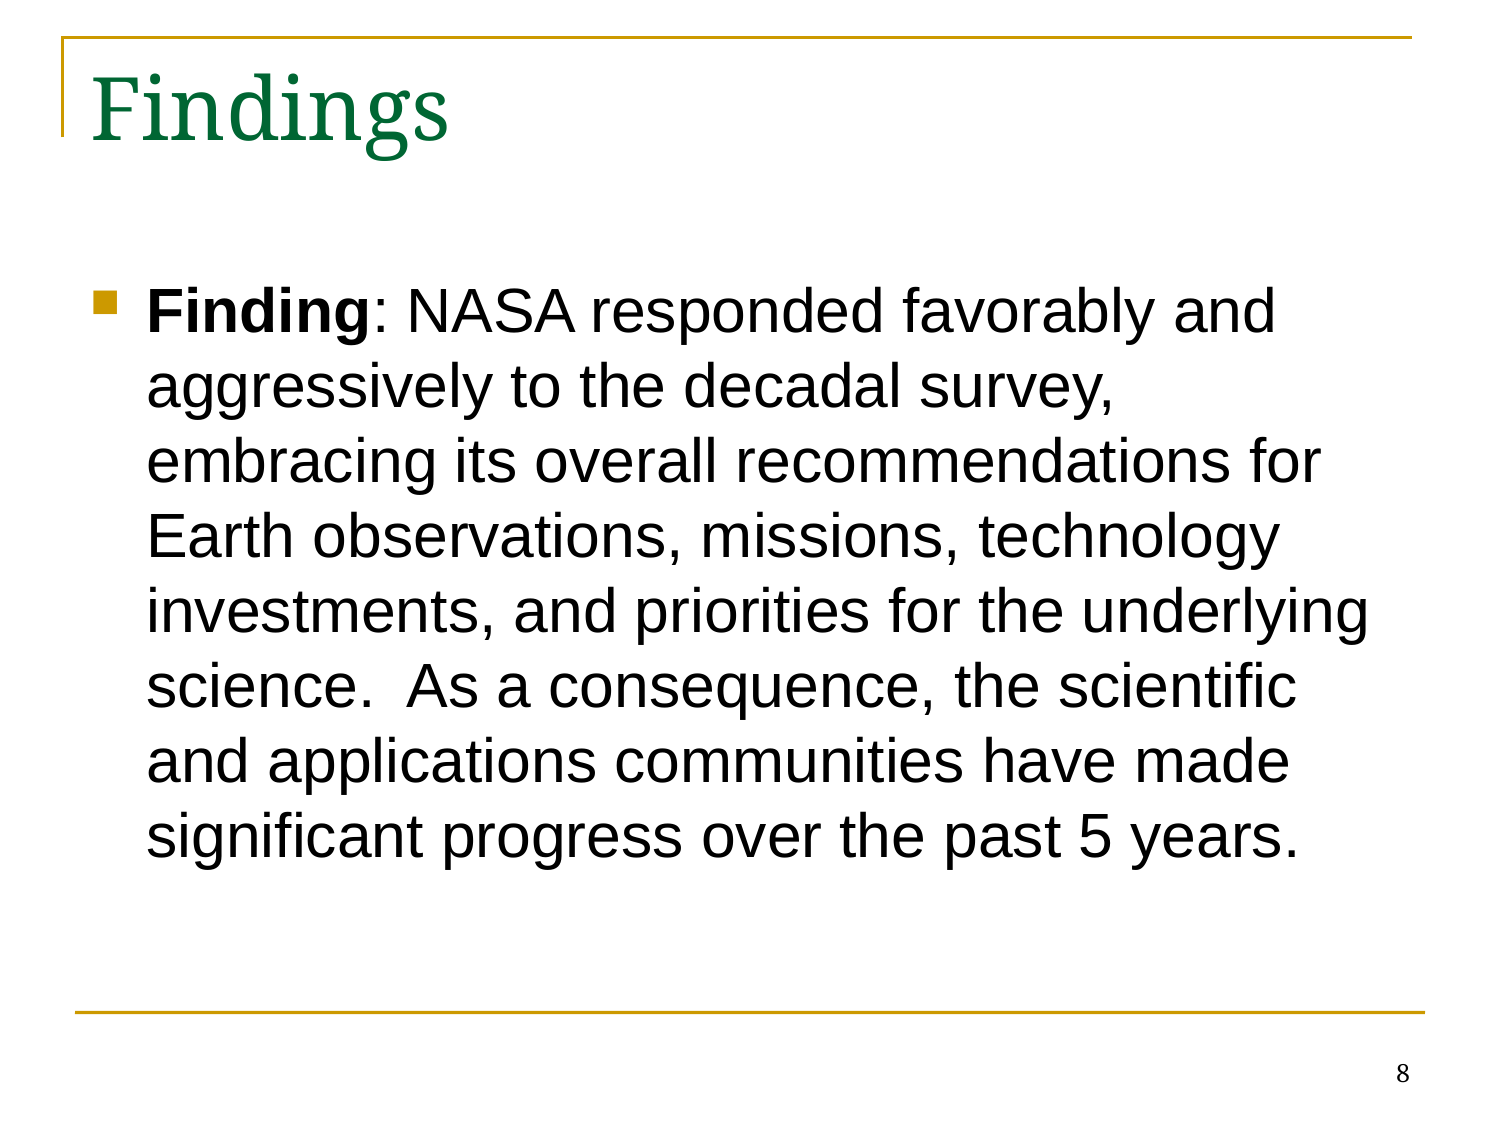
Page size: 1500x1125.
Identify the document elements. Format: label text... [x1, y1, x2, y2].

slide_number 8 [1074, 1023, 1426, 1100]
list Finding: NASA responded favorably and aggressively to the decadal survey, embracing its overall recommendations for Earth observations, missions, technology investments, and priorities for the underlying science. As a consequence, the scientific and applications communities have made significant progress over the past 5 years. [74, 262, 1426, 1006]
title Findings [74, 45, 1426, 233]
